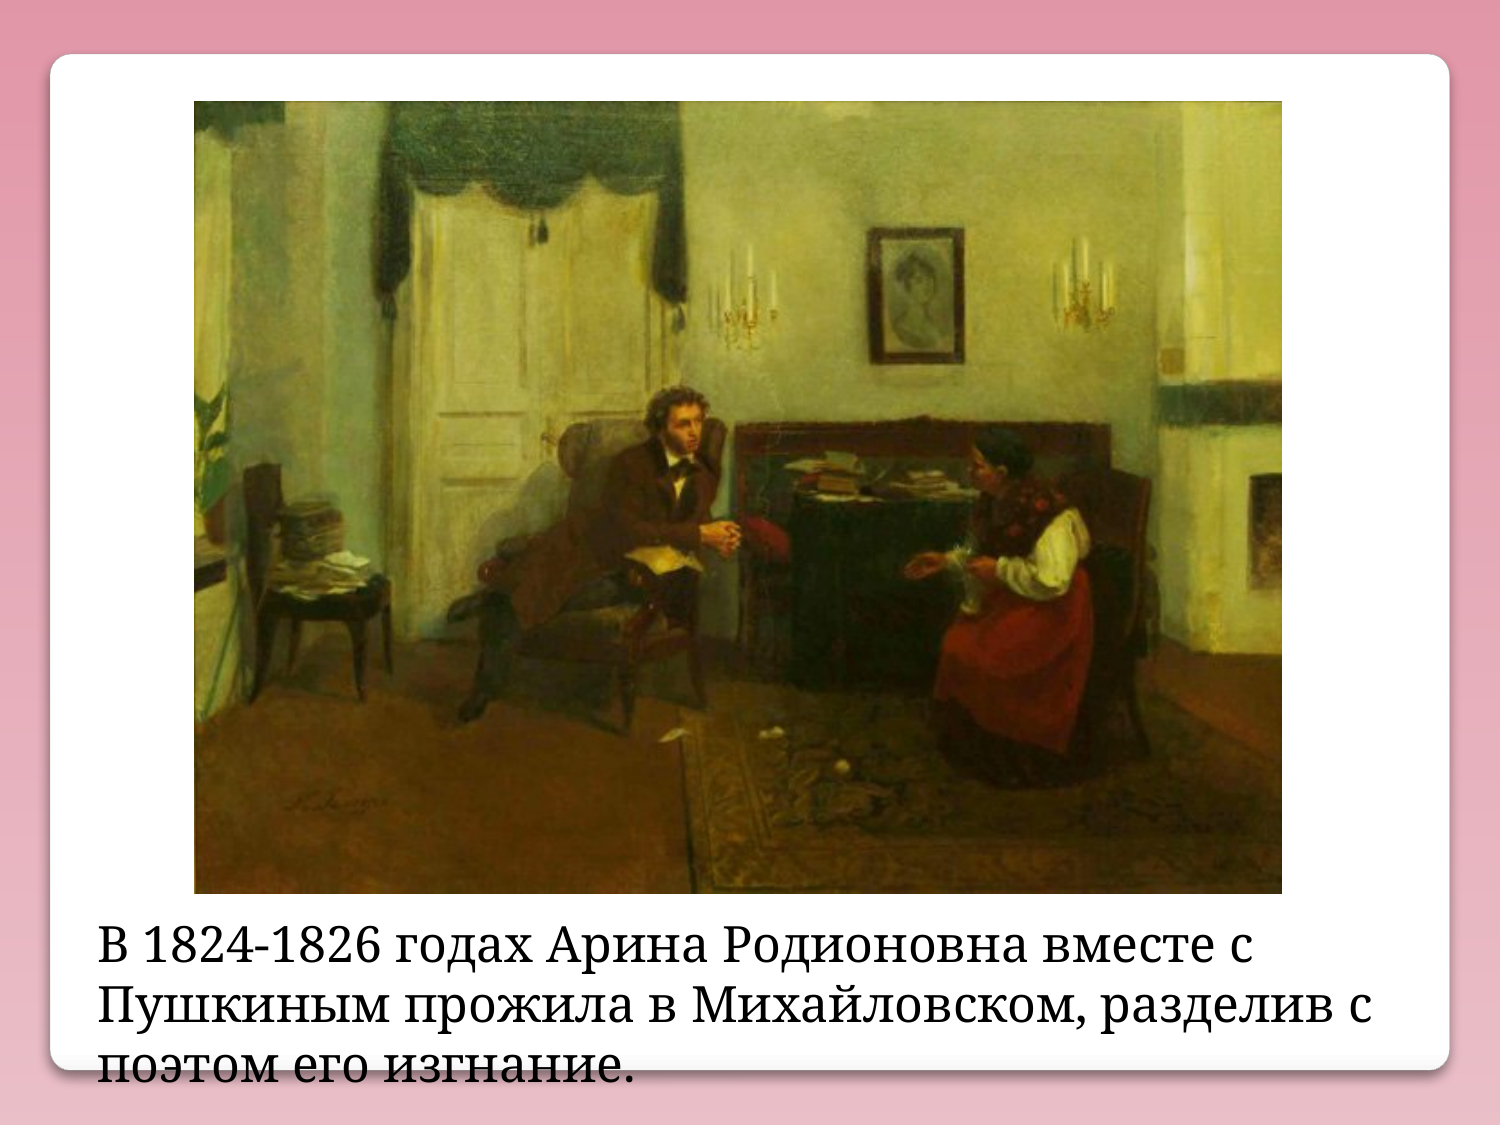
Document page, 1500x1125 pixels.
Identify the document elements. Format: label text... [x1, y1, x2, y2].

picture [194, 101, 1282, 894]
text_box В 1824-1826 годах Арина Родионовна вместе с Пушкиным прожила в Михайловском, разделив с поэтом его изгнание. [82, 905, 1500, 1125]
